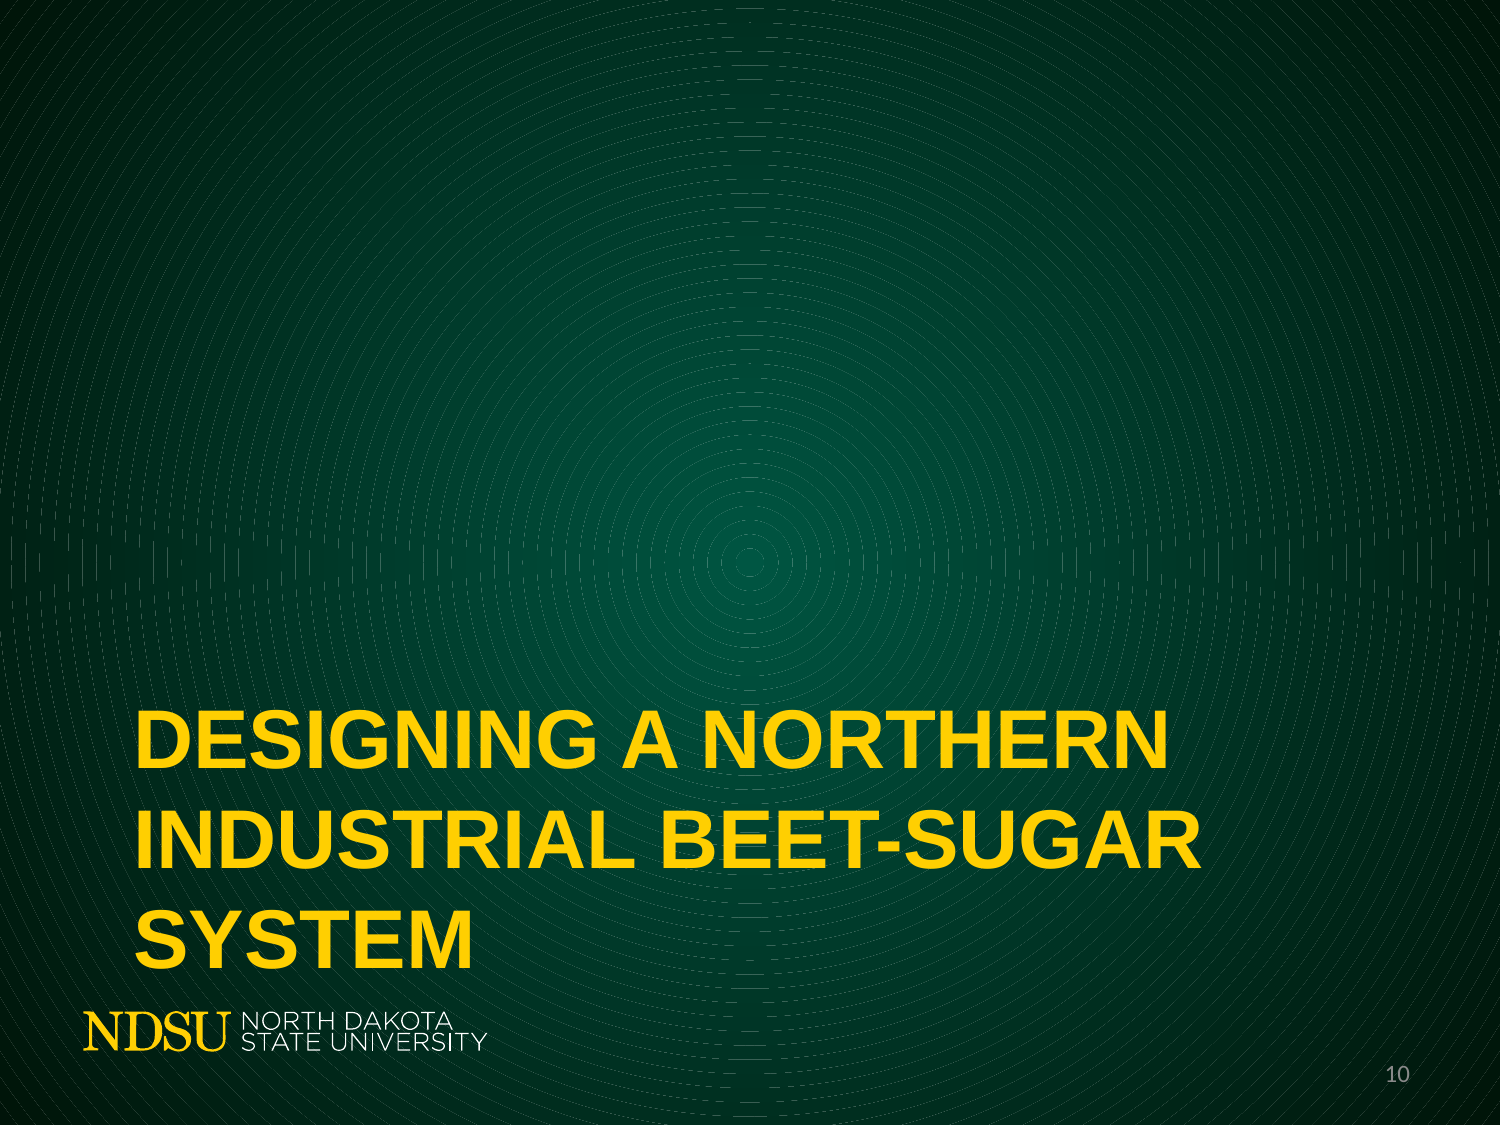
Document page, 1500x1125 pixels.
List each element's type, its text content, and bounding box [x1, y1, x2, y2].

slide_number 10 [1074, 1042, 1425, 1103]
title Designing a northern Industrial beet-sugar system [118, 677, 1394, 947]
